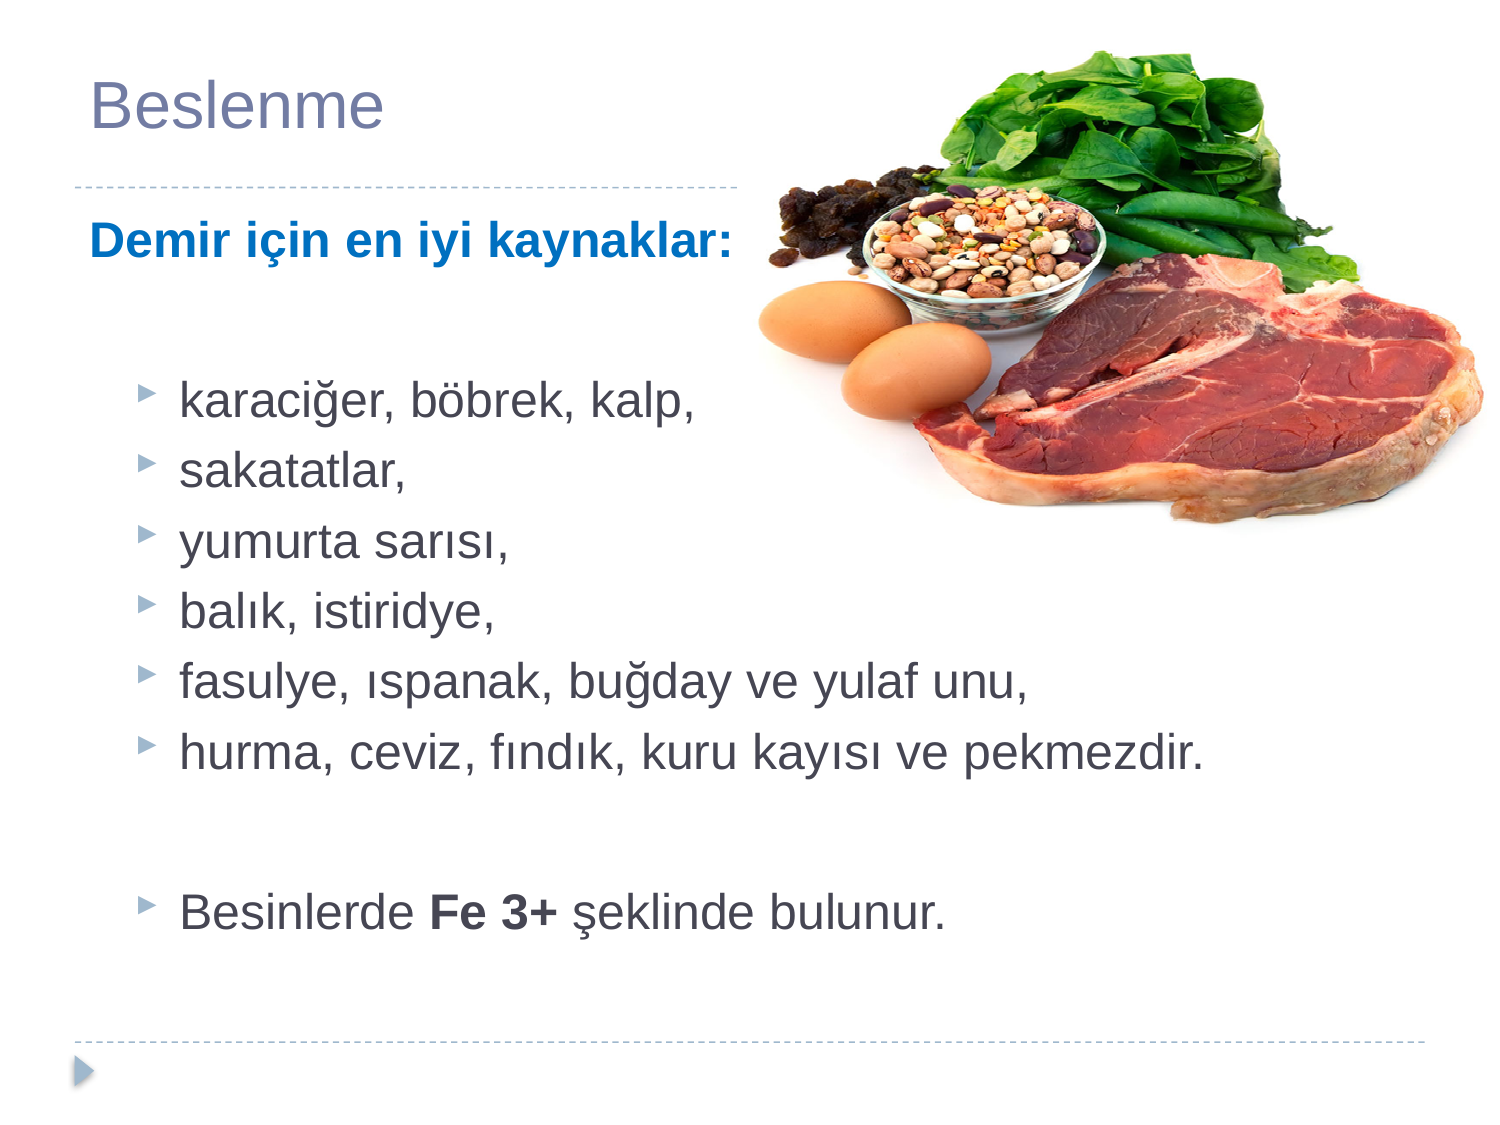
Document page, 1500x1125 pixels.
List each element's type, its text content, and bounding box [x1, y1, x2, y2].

picture [737, 30, 1500, 587]
list Demir için en iyi kaynaklar: karaciğer, böbrek, kalp, sakatatlar, yumurta sarısı, balık, istiridye, fasulye, ıspanak, buğday ve yulaf unu, hurma, ceviz, fındık, kuru kayısı ve pekmezdir. Besinlerde Fe 3+ şeklinde bulunur. [75, 200, 1425, 1010]
title Beslenme [75, 45, 732, 149]
